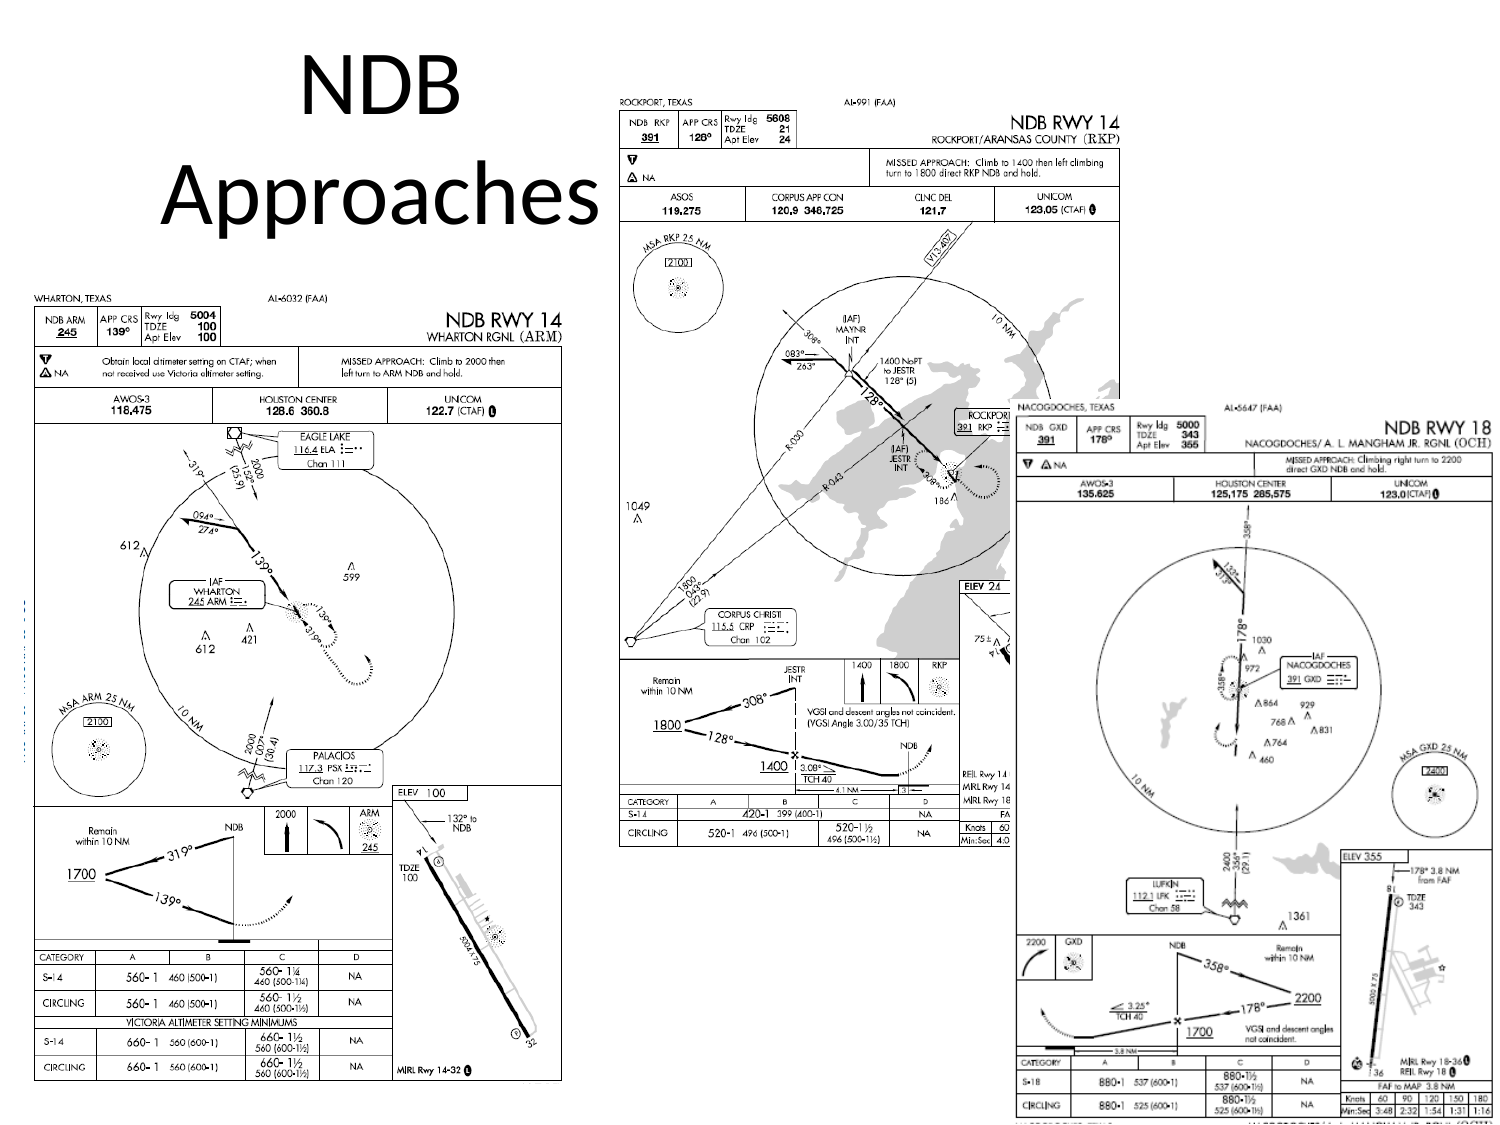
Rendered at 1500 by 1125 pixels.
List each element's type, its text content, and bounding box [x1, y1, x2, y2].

title NDB Approaches [12, 12, 750, 254]
picture [613, 88, 1500, 1124]
picture [24, 287, 563, 1085]
